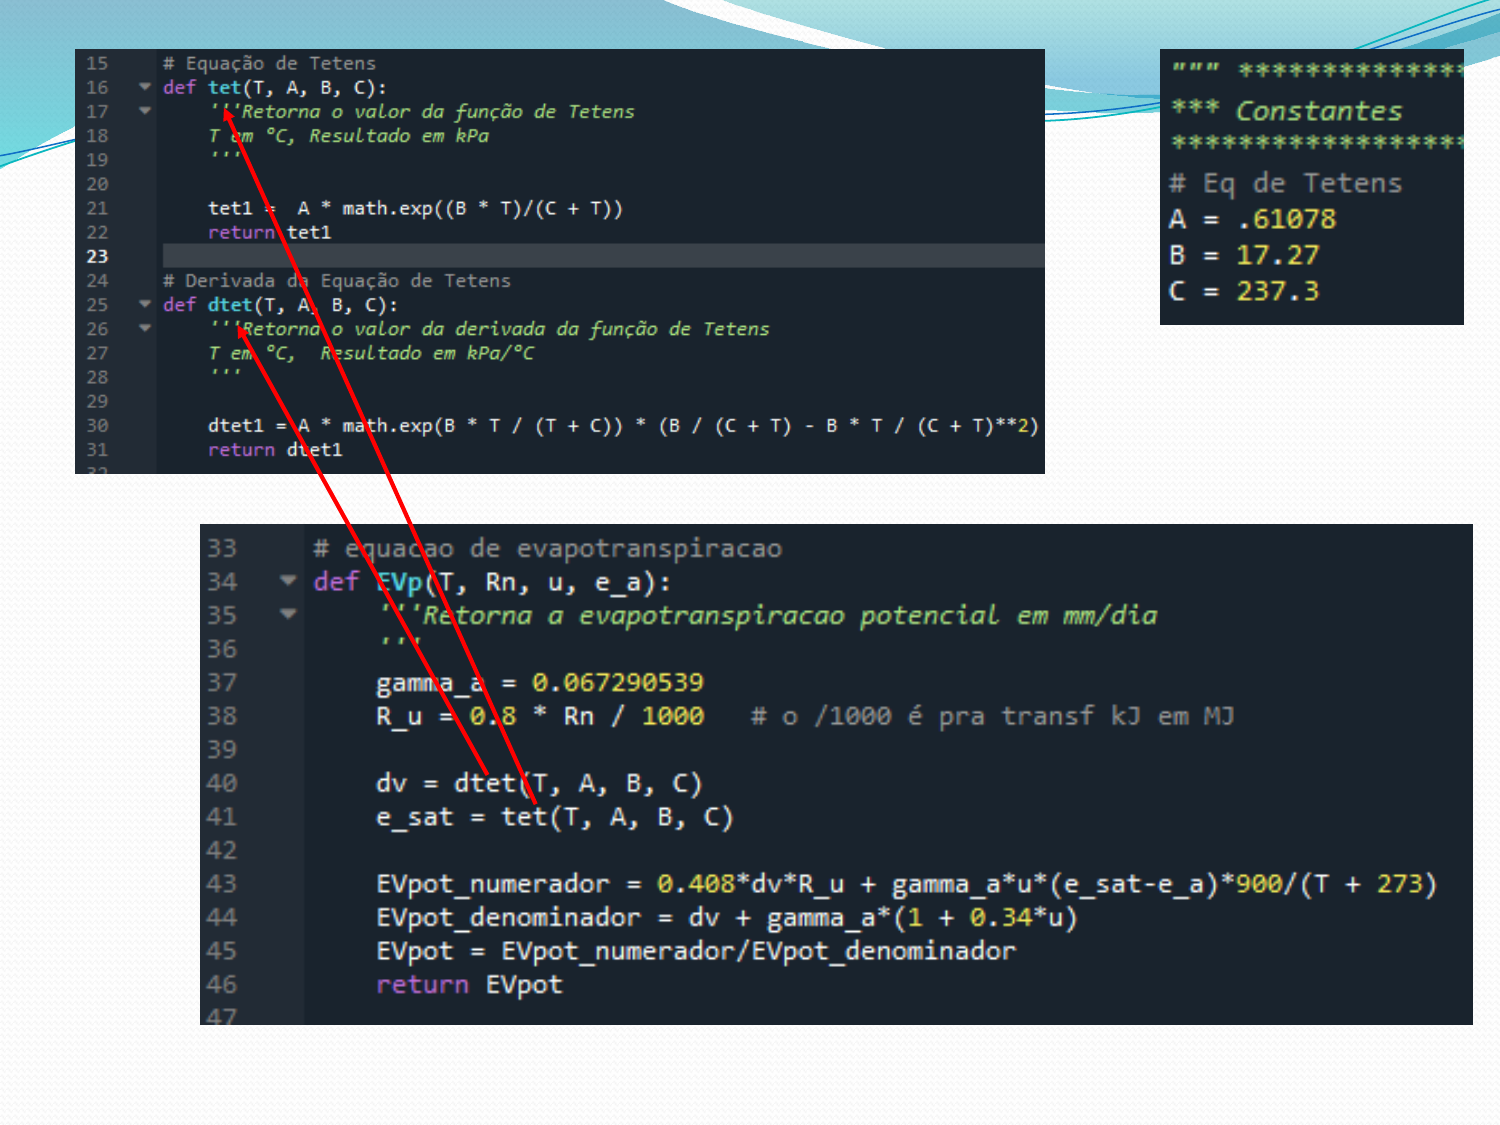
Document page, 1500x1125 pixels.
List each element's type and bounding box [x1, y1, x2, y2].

picture [1159, 49, 1465, 326]
picture [199, 524, 1473, 1026]
text_box [223, 107, 536, 805]
picture [74, 49, 1045, 474]
